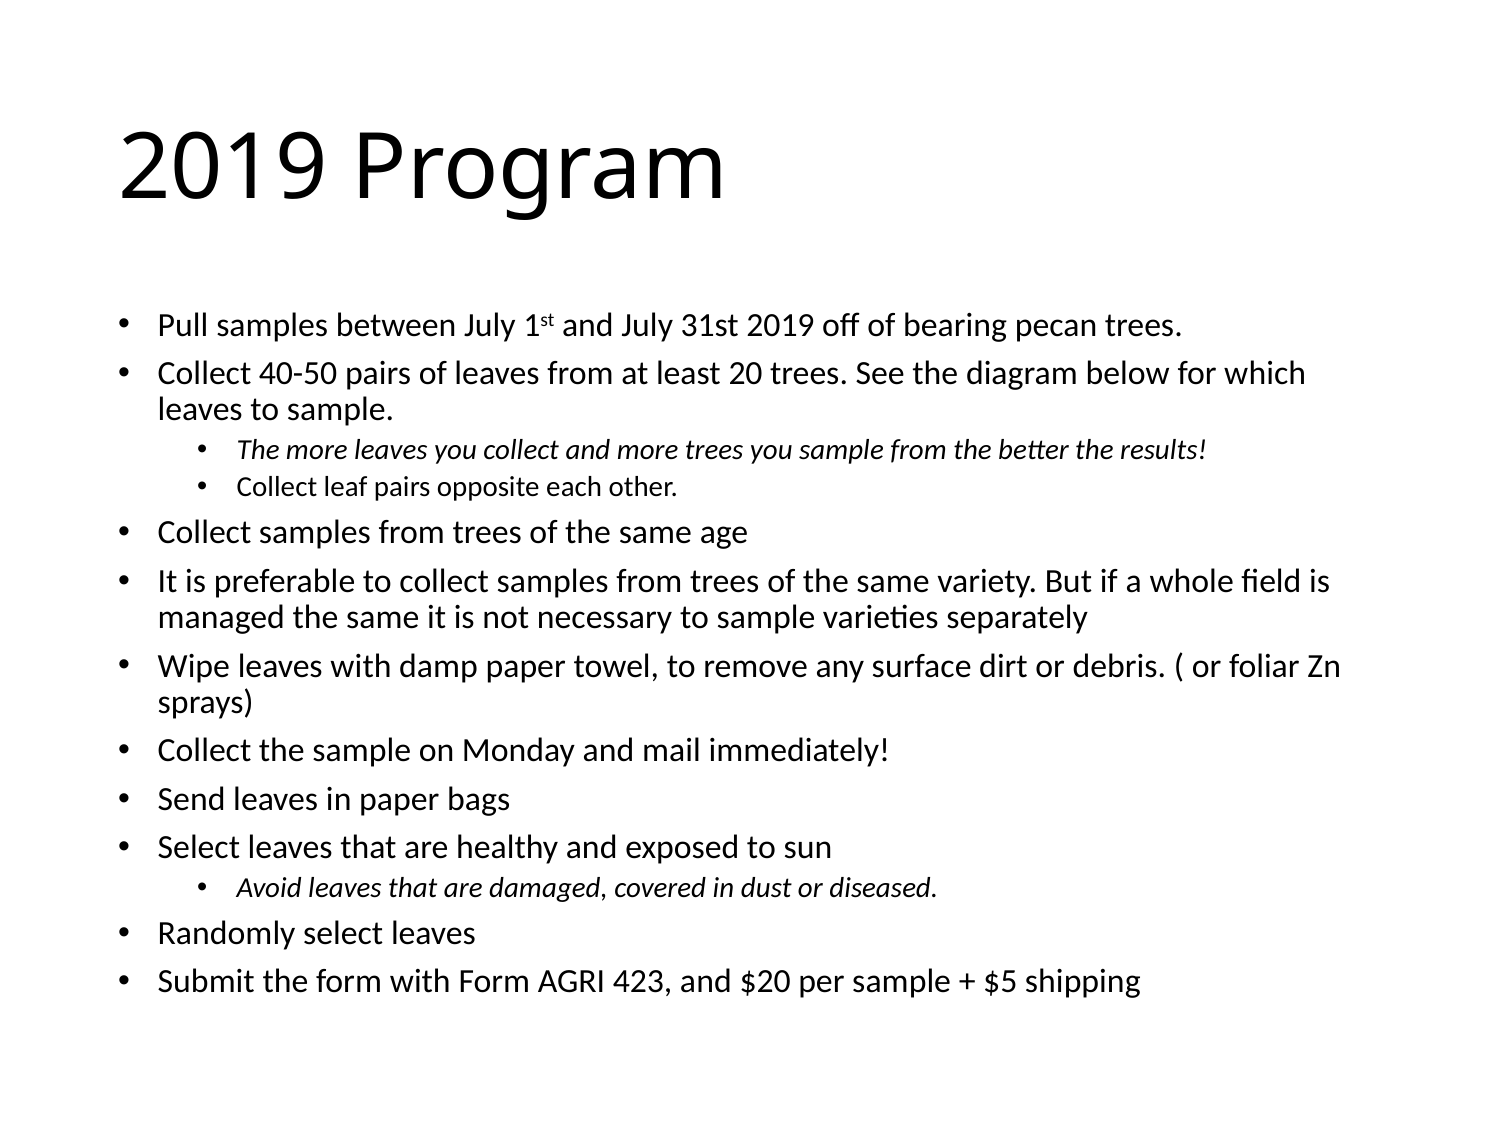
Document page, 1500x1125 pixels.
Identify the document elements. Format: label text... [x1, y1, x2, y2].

title 2019 Program [103, 59, 1397, 278]
list Pull samples between July 1st and July 31st 2019 off of bearing pecan trees. Collect 40-50 pairs of leaves from at least 20 trees. See the diagram below for which leaves to sample. The more leaves you collect and more trees you sample from the better the results! Collect leaf pairs opposite each other. Collect samples from trees of the same age It is preferable to collect samples from trees of the same variety. But if a whole field is managed the same it is not necessary to sample varieties separately Wipe leaves with damp paper towel, to remove any surface dirt or debris. ( or foliar Zn sprays) Collect the sample on Monday and mail immediately! Send leaves in paper bags Select leaves that are healthy and exposed to sun Avoid leaves that are damaged, covered in dust or diseased. Randomly select leaves Submit the form with Form AGRI 423, and $20 per sample + $5 shipping [103, 299, 1397, 1014]
